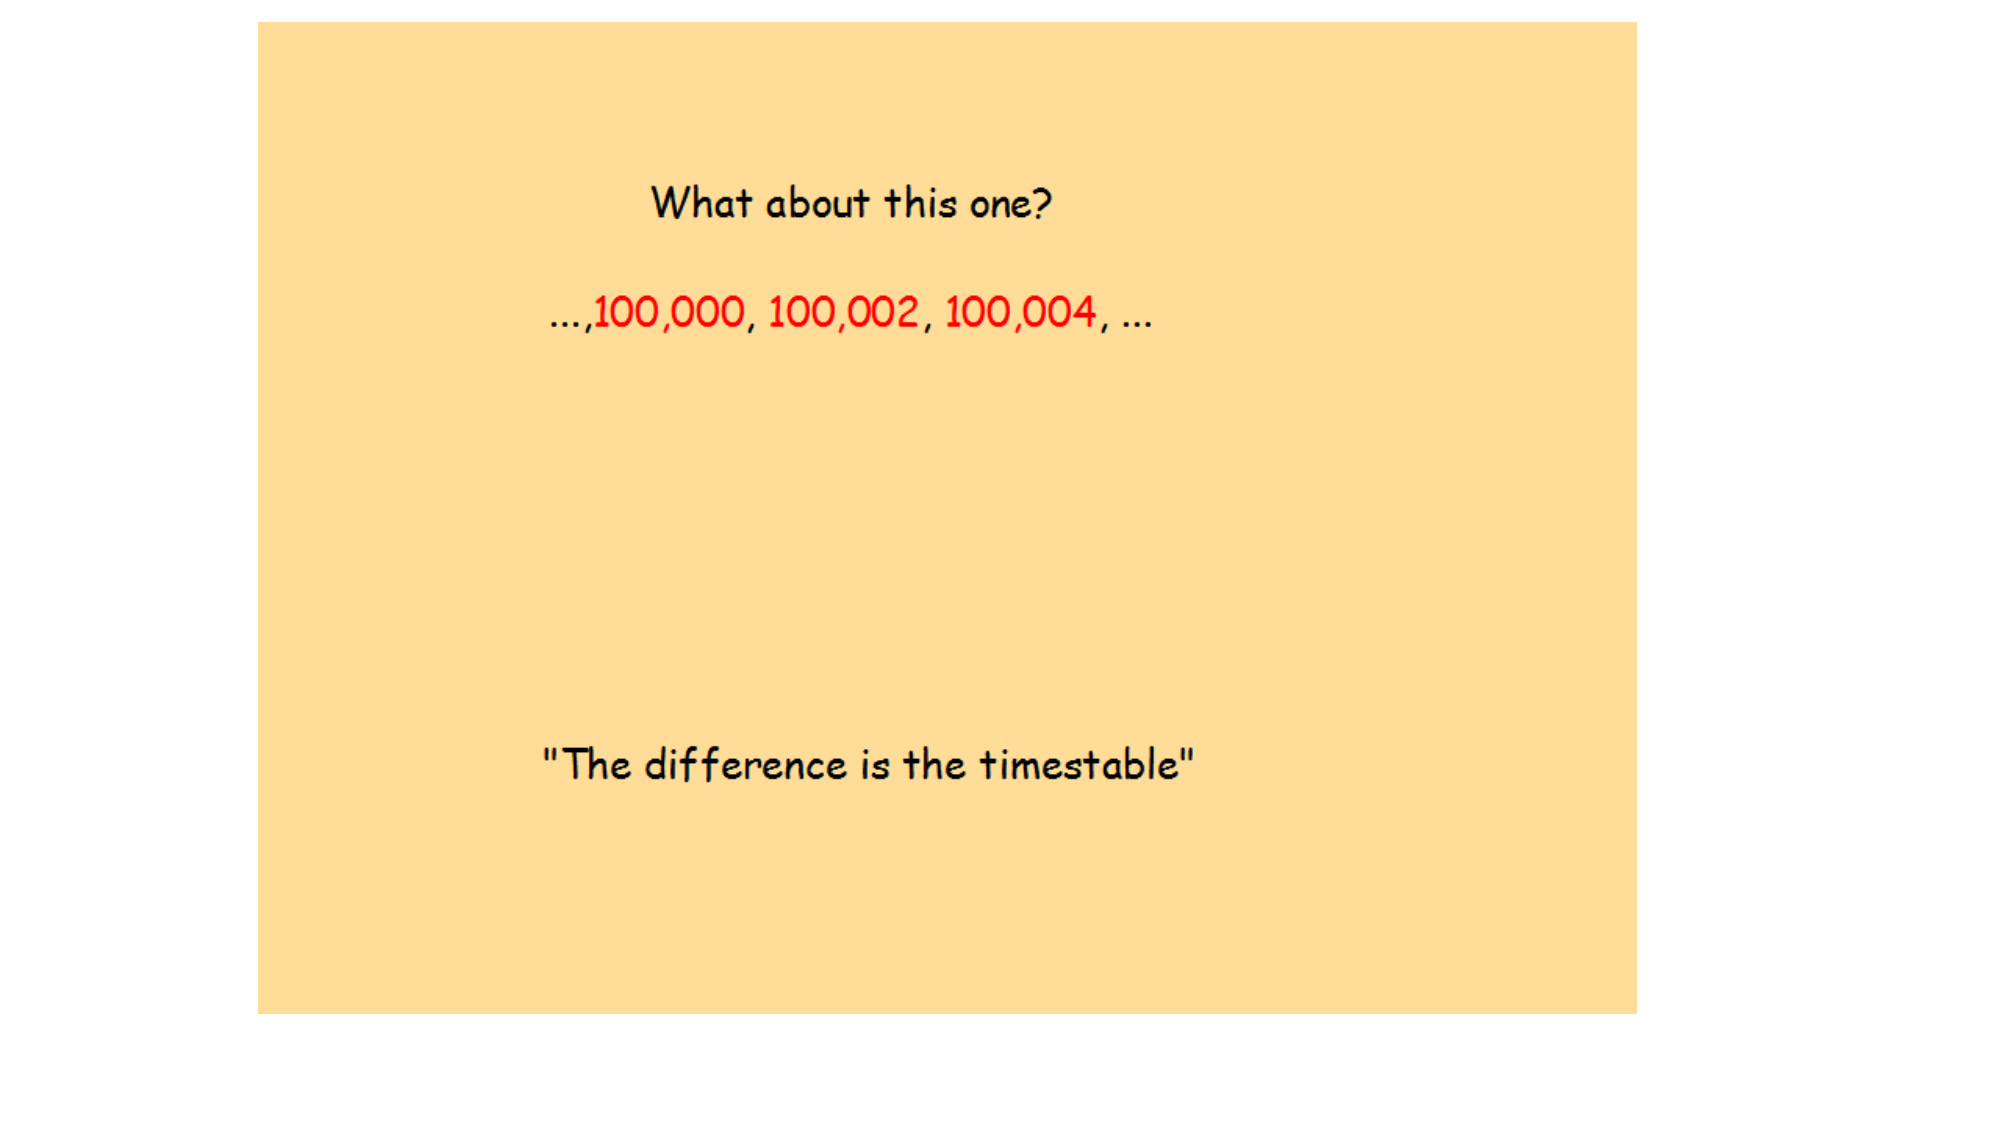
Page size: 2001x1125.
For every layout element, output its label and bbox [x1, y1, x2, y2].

picture [258, 22, 1637, 1014]
